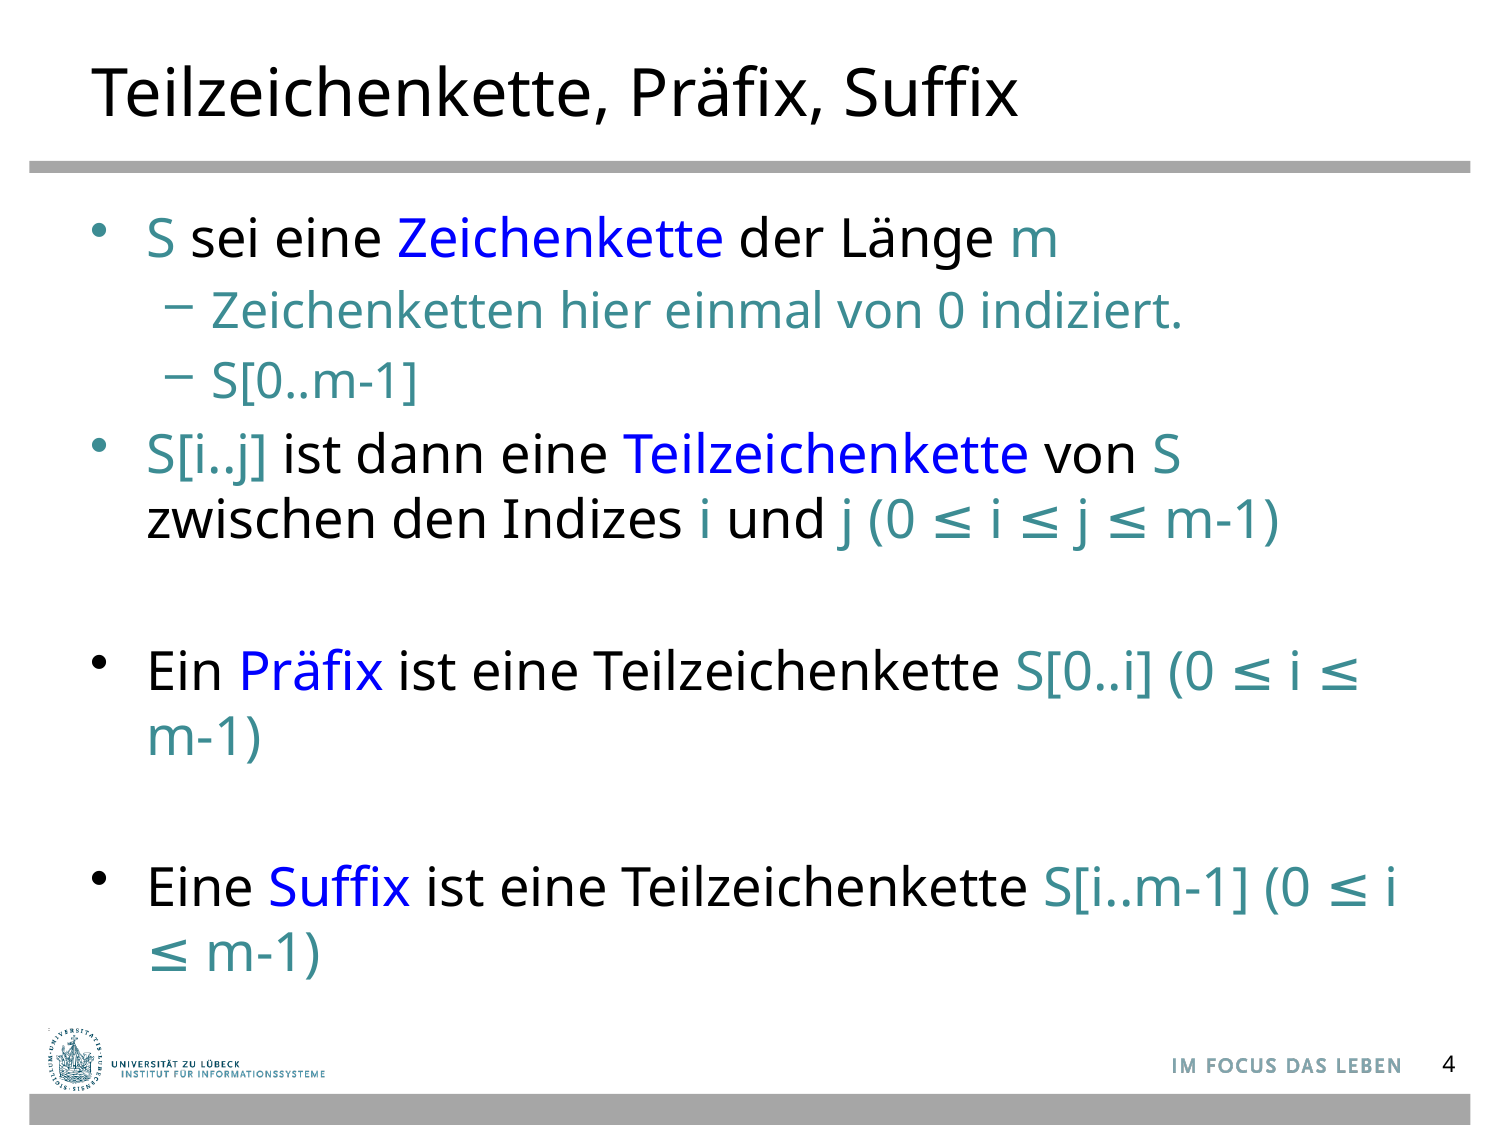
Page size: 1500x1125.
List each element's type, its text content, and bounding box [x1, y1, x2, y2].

list S sei eine Zeichenkette der Länge m Zeichenketten hier einmal von 0 indiziert. S[0..m-1] S[i..j] ist dann eine Teilzeichenkette von S zwischen den Indizes i und j (0 ≤ i ≤ j ≤ m-1) Ein Präfix ist eine Teilzeichenkette S[0..i] (0 ≤ i ≤ m-1) Eine Suffix ist eine Teilzeichenkette S[i..m-1] (0 ≤ i ≤ m-1) [75, 196, 1425, 1012]
title Teilzeichenkette, Präfix, Suffix [76, 42, 1427, 126]
picture [1173, 1058, 1305, 1073]
slide_number 4 [1305, 1050, 1471, 1083]
